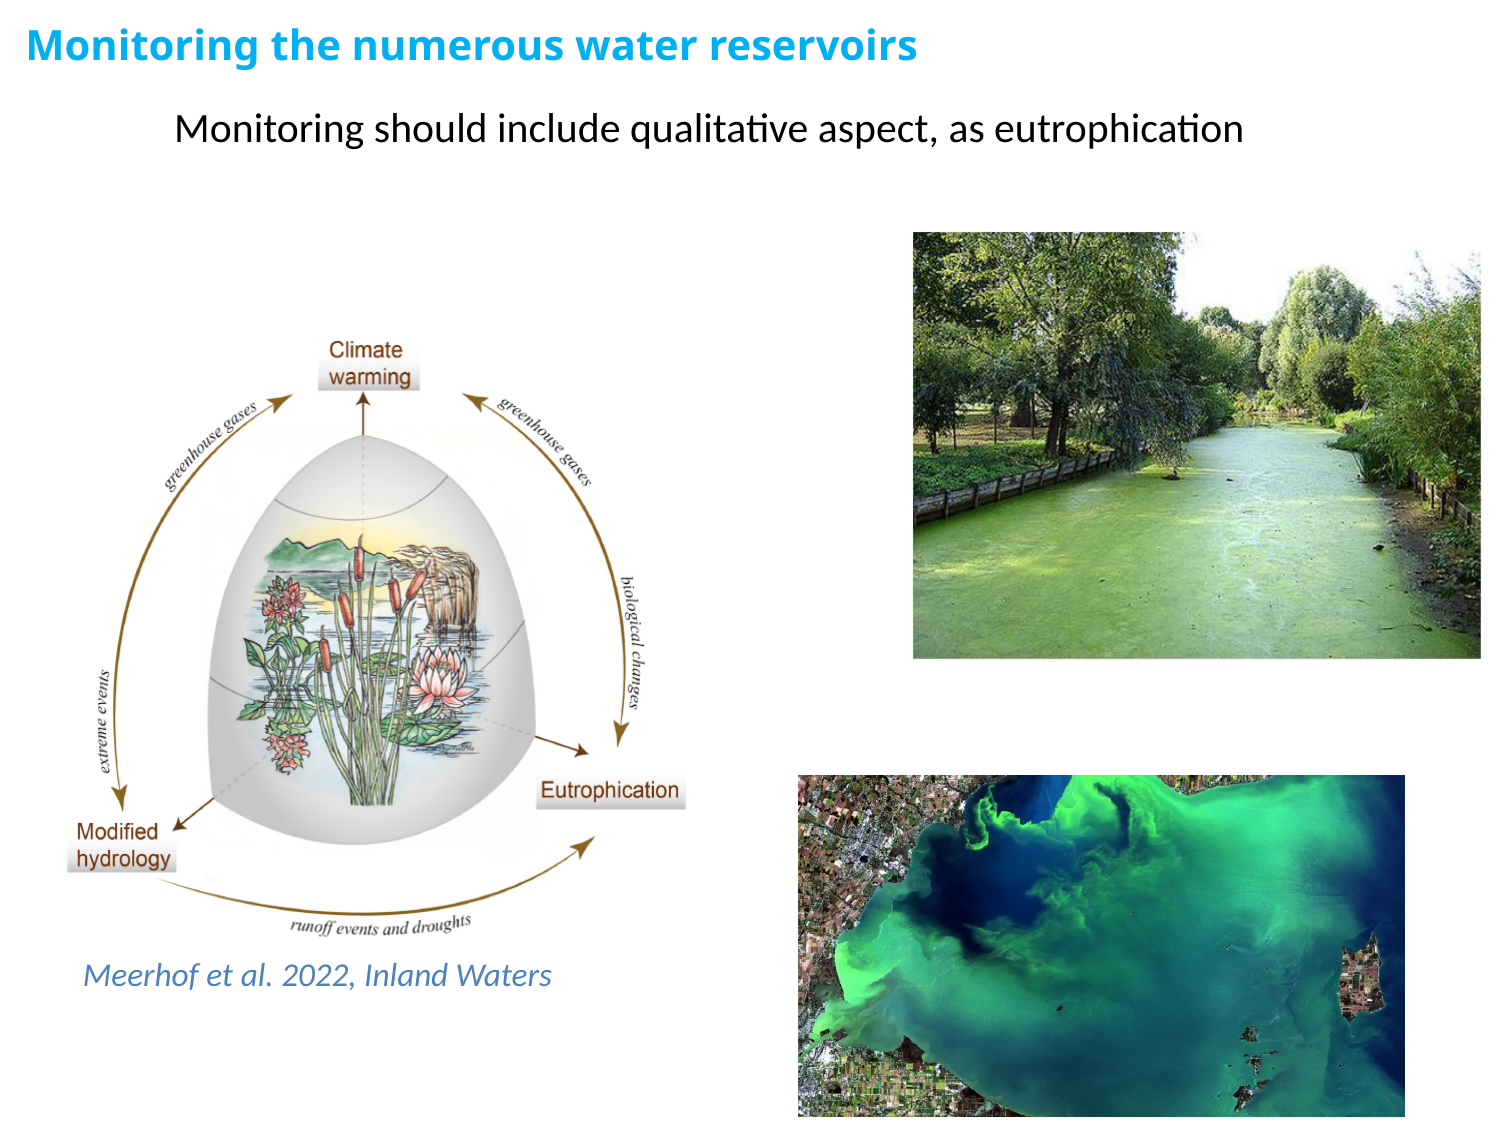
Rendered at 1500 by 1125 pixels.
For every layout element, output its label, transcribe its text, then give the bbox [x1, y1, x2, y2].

picture [911, 231, 1482, 661]
text_box Monitoring the numerous water reservoirs [10, 10, 933, 76]
picture [2, 323, 747, 944]
picture [797, 774, 1405, 1117]
text_box Monitoring should include qualitative aspect, as eutrophication [159, 93, 1294, 158]
text_box Meerhof et al. 2022, Inland Waters [68, 952, 568, 1001]
